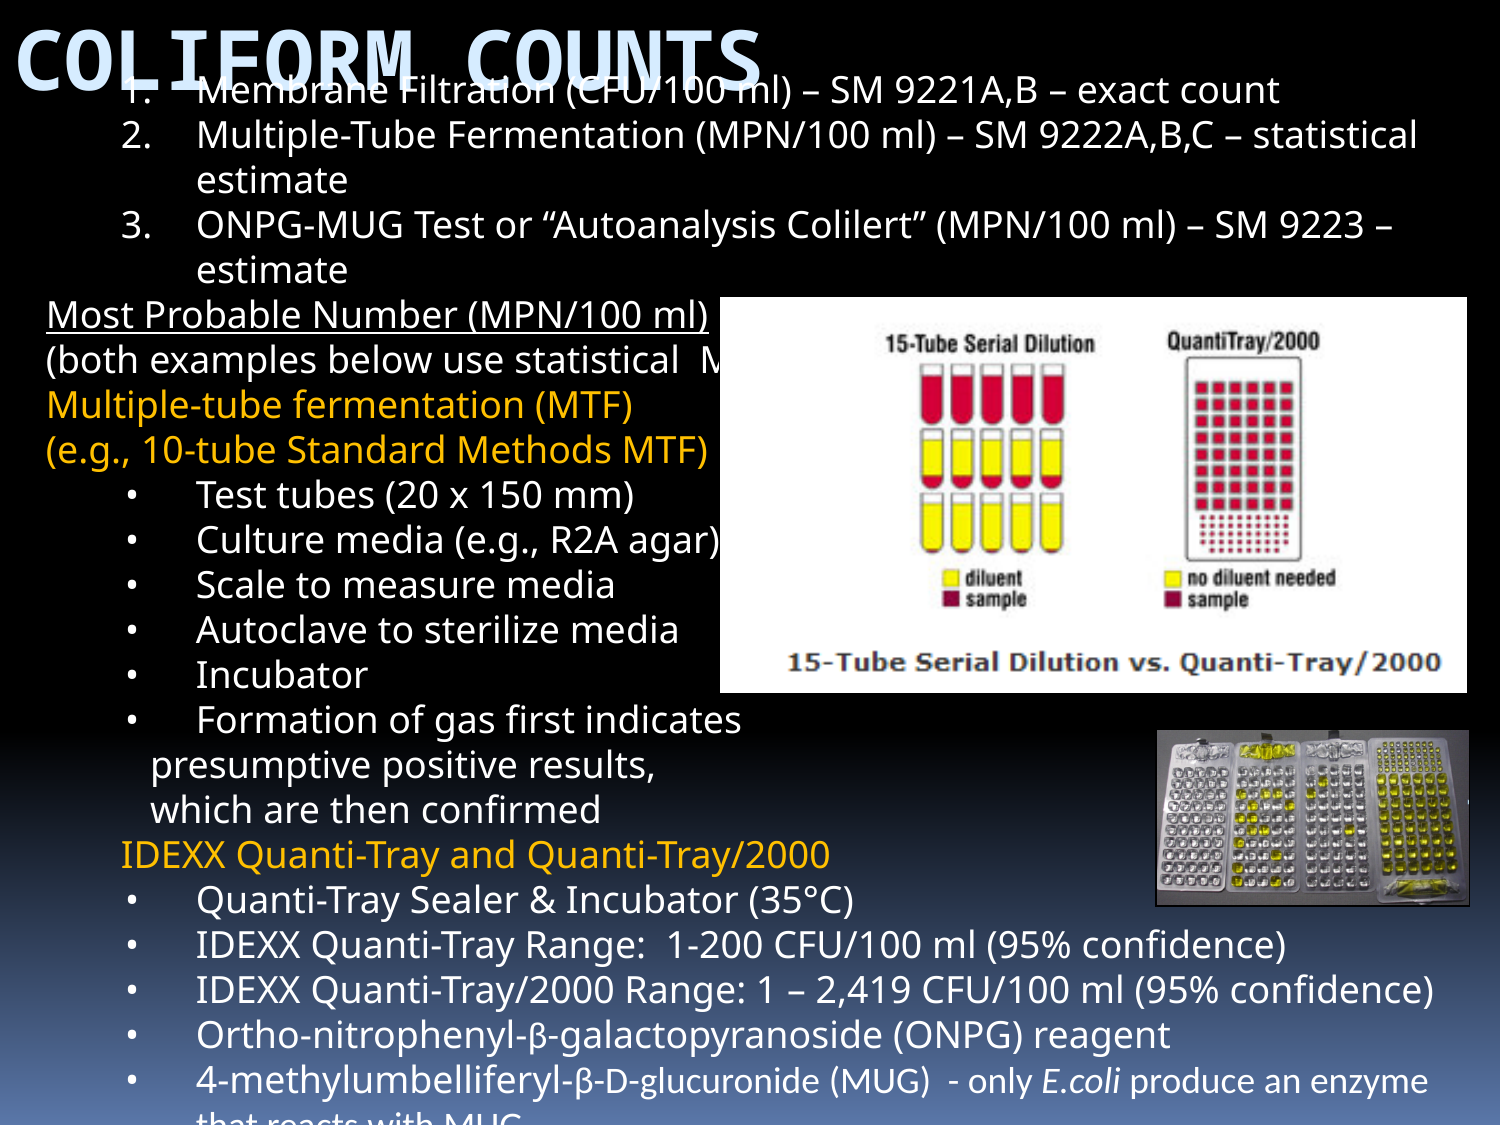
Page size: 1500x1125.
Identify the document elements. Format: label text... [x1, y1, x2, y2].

text_box Membrane Filtration (CFU/100 ml) – SM 9221A,B – exact count Multiple-Tube Fermentation (MPN/100 ml) – SM 9222A,B,C – statistical estimate ONPG-MUG Test or “Autoanalysis Colilert” (MPN/100 ml) – SM 9223 – estimate Most Probable Number (MPN/100 ml) (both examples below use statistical MPN tables) Multiple-tube fermentation (MTF) (e.g., 10-tube Standard Methods MTF) Test tubes (20 x 150 mm) Culture media (e.g., R2A agar) Scale to measure media Autoclave to sterilize media Incubator Formation of gas first indicates presumptive positive results, which are then confirmed IDEXX Quanti-Tray and Quanti-Tray/2000 Quanti-Tray Sealer & Incubator (35°C) IDEXX Quanti-Tray Range: 1-200 CFU/100 ml (95% confidence) IDEXX Quanti-Tray/2000 Range: 1 – 2,419 CFU/100 ml (95% confidence) Ortho-nitrophenyl-β-galactopyranoside (ONPG) reagent 4-methylumbelliferyl-β-D-glucuronide (MUG) - only E.coli produce an enzyme that reacts with MUG [31, 58, 1500, 1125]
text_box Coliform Counts [0, 0, 1257, 115]
picture [1156, 729, 1470, 906]
picture [719, 296, 1468, 694]
